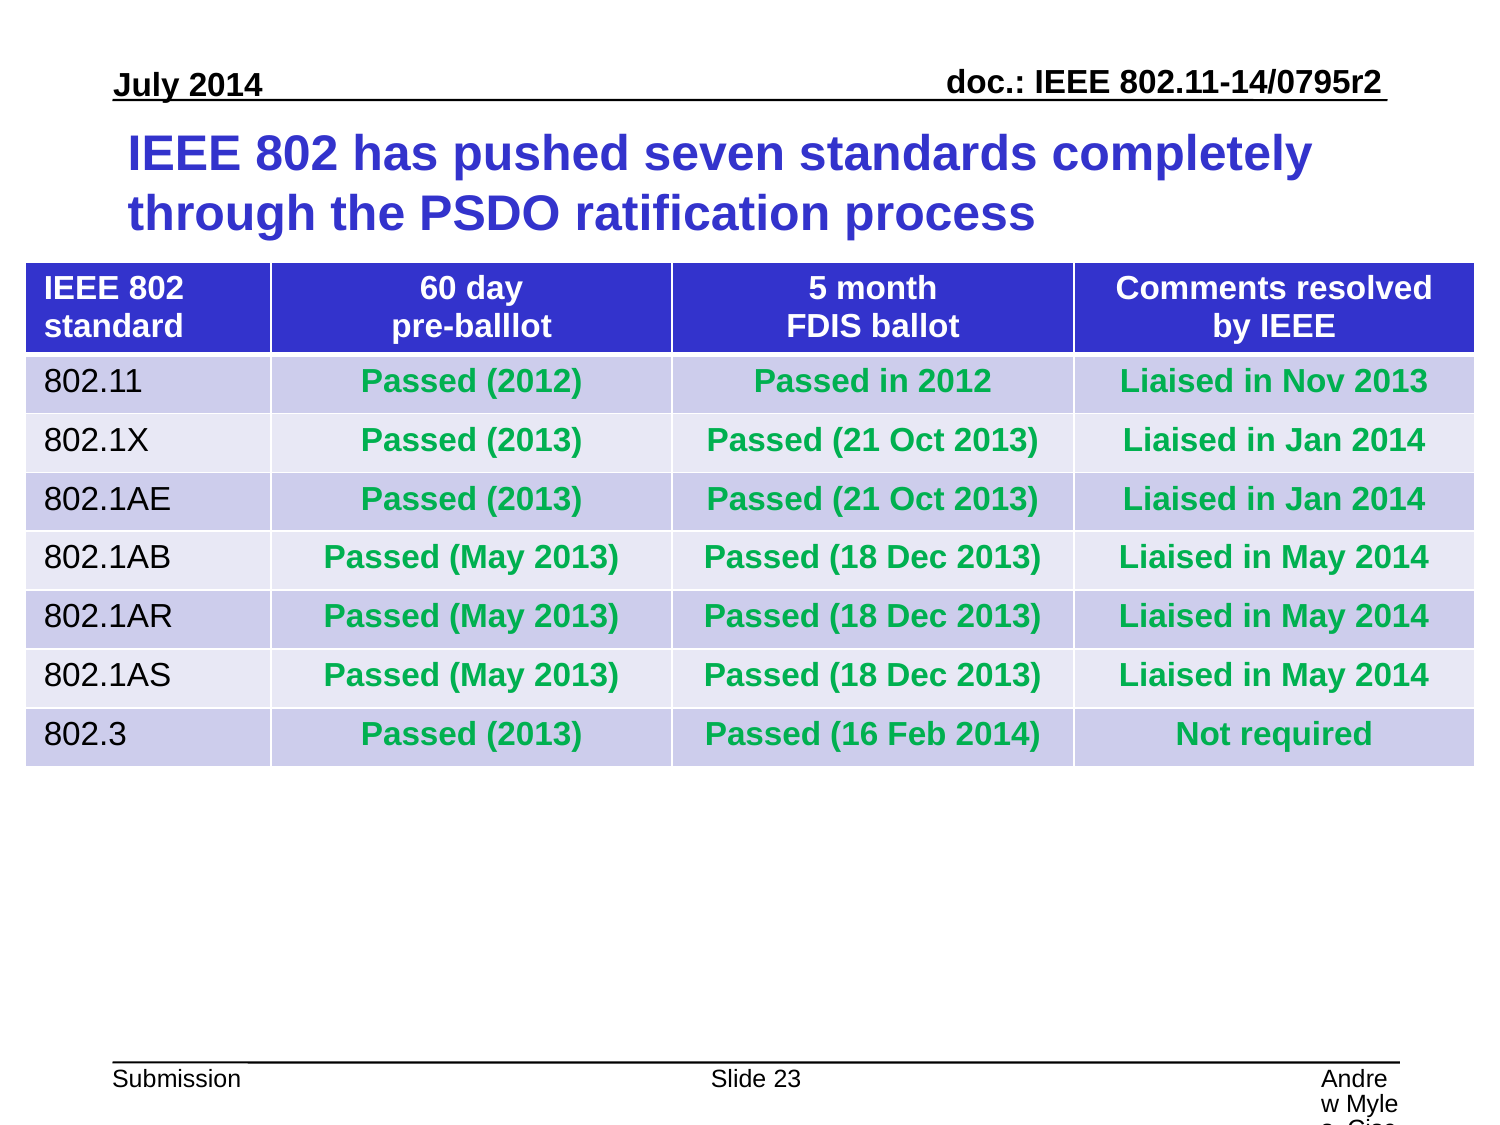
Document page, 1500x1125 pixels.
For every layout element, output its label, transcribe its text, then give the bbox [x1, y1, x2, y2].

slide_number Slide 23 [709, 1061, 803, 1093]
table_cell Passed (21 Oct 2013) [673, 414, 1073, 472]
table_cell Liaised in Nov 2013 [1075, 357, 1474, 413]
table_header IEEE 802 standard [26, 263, 270, 352]
table_cell Passed in 2012 [673, 357, 1073, 413]
table_cell Passed (18 Dec 2013) [673, 532, 1073, 589]
table_cell Passed (2013) [272, 473, 671, 530]
table_cell Liaised in May 2014 [1075, 591, 1474, 648]
table_cell 802.3 [26, 709, 270, 766]
table_cell Passed (2012) [272, 357, 671, 413]
table_header 5 month FDIS ballot [673, 263, 1073, 352]
table_cell Passed (2013) [272, 709, 671, 766]
table_cell Liaised in May 2014 [1075, 650, 1474, 707]
table_cell 802.1AS [26, 650, 270, 707]
table_cell Passed (2013) [272, 414, 671, 472]
table_cell Passed (18 Dec 2013) [673, 650, 1073, 707]
table_cell Passed (16 Feb 2014) [673, 709, 1073, 766]
table_cell Liaised in Jan 2014 [1075, 414, 1474, 472]
table_cell Passed (18 Dec 2013) [673, 591, 1073, 648]
table_cell Liaised in Jan 2014 [1075, 473, 1474, 530]
table_cell Passed (May 2013) [272, 650, 671, 707]
table_header Comments resolved by IEEE [1075, 263, 1474, 352]
table_cell Not required [1075, 709, 1474, 766]
table_cell 802.1X [26, 414, 270, 472]
table_cell Passed (May 2013) [272, 591, 671, 648]
table_cell 802.1AR [26, 591, 270, 648]
table_cell Passed (May 2013) [272, 532, 671, 589]
table_cell 802.11 [26, 357, 270, 413]
table_cell Liaised in May 2014 [1075, 532, 1474, 589]
footer Andrew Myles, Cisco [1320, 1061, 1402, 1093]
table_header 60 day pre-balllot [272, 263, 671, 352]
title IEEE 802 has pushed seven standards completely through the PSDO ratification process [112, 112, 1388, 262]
table_cell 802.1AB [26, 532, 270, 589]
table_cell 802.1AE [26, 473, 270, 530]
table_cell Passed (21 Oct 2013) [673, 473, 1073, 530]
